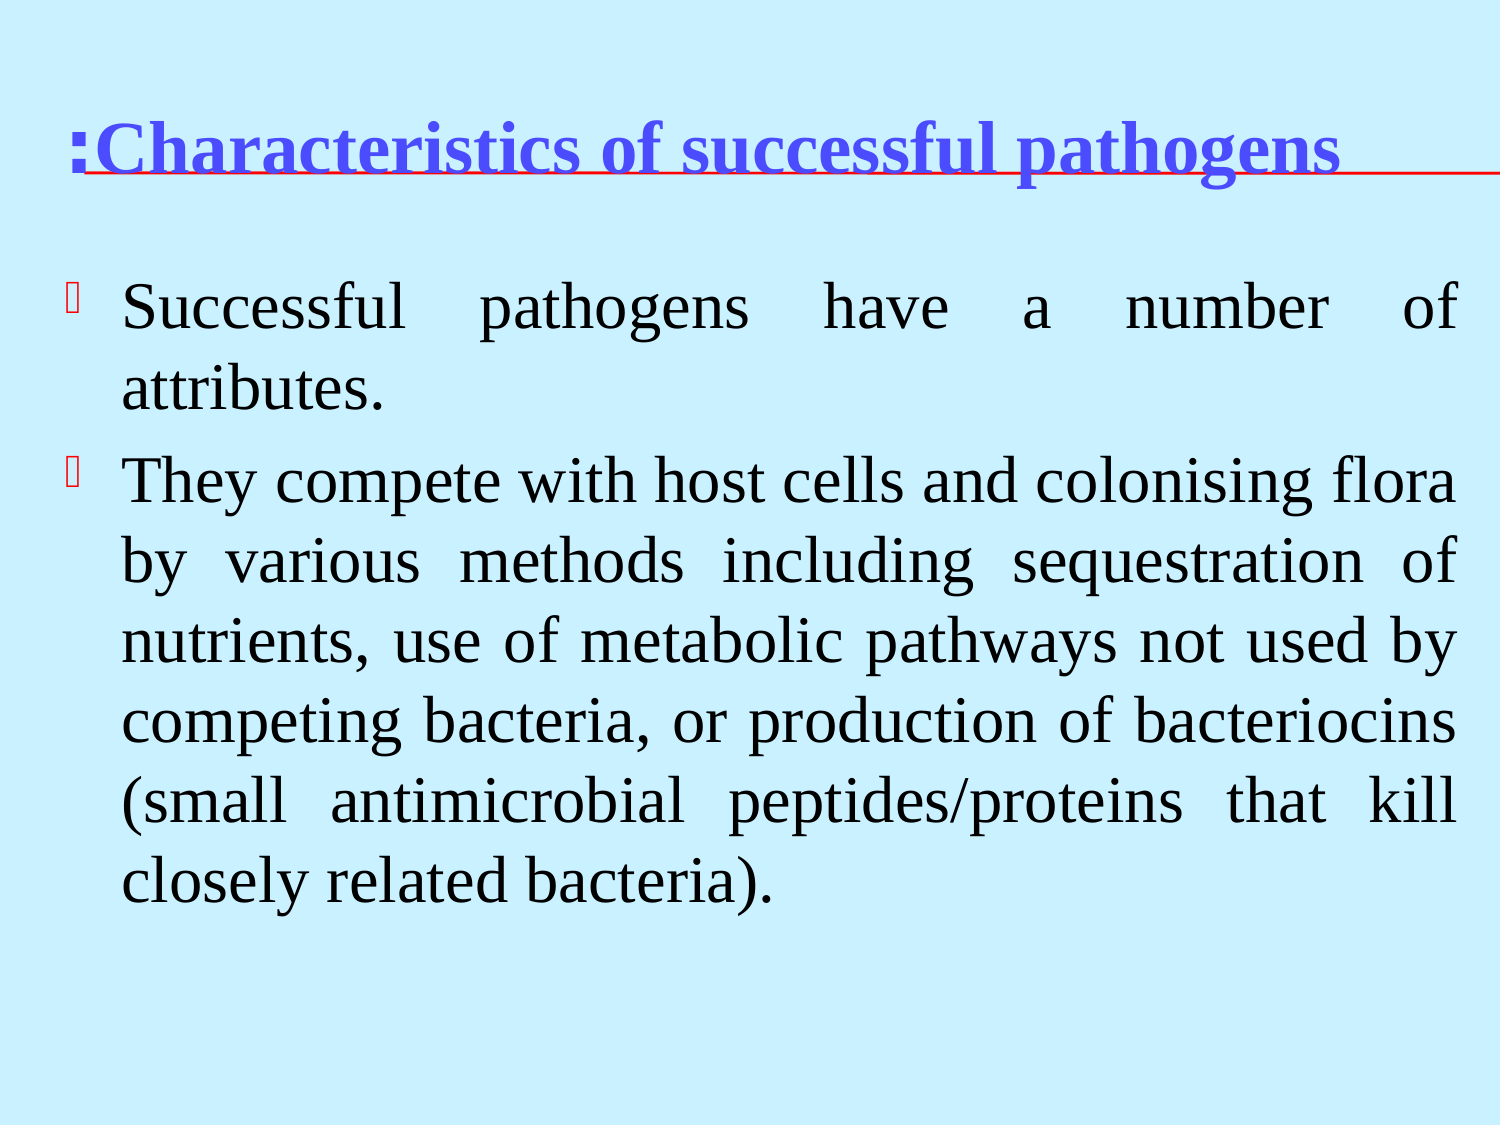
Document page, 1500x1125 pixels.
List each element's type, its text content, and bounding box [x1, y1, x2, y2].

list Successful pathogens have a number of attributes. They compete with host cells and colonising flora by various methods including sequestration of nutrients, use of metabolic pathways not used by competing bacteria, or production of bacteriocins (small antimicrobial peptides/proteins that kill closely related bacteria). [50, 254, 1475, 998]
title Characteristics of successful pathogens: [50, 75, 1475, 213]
